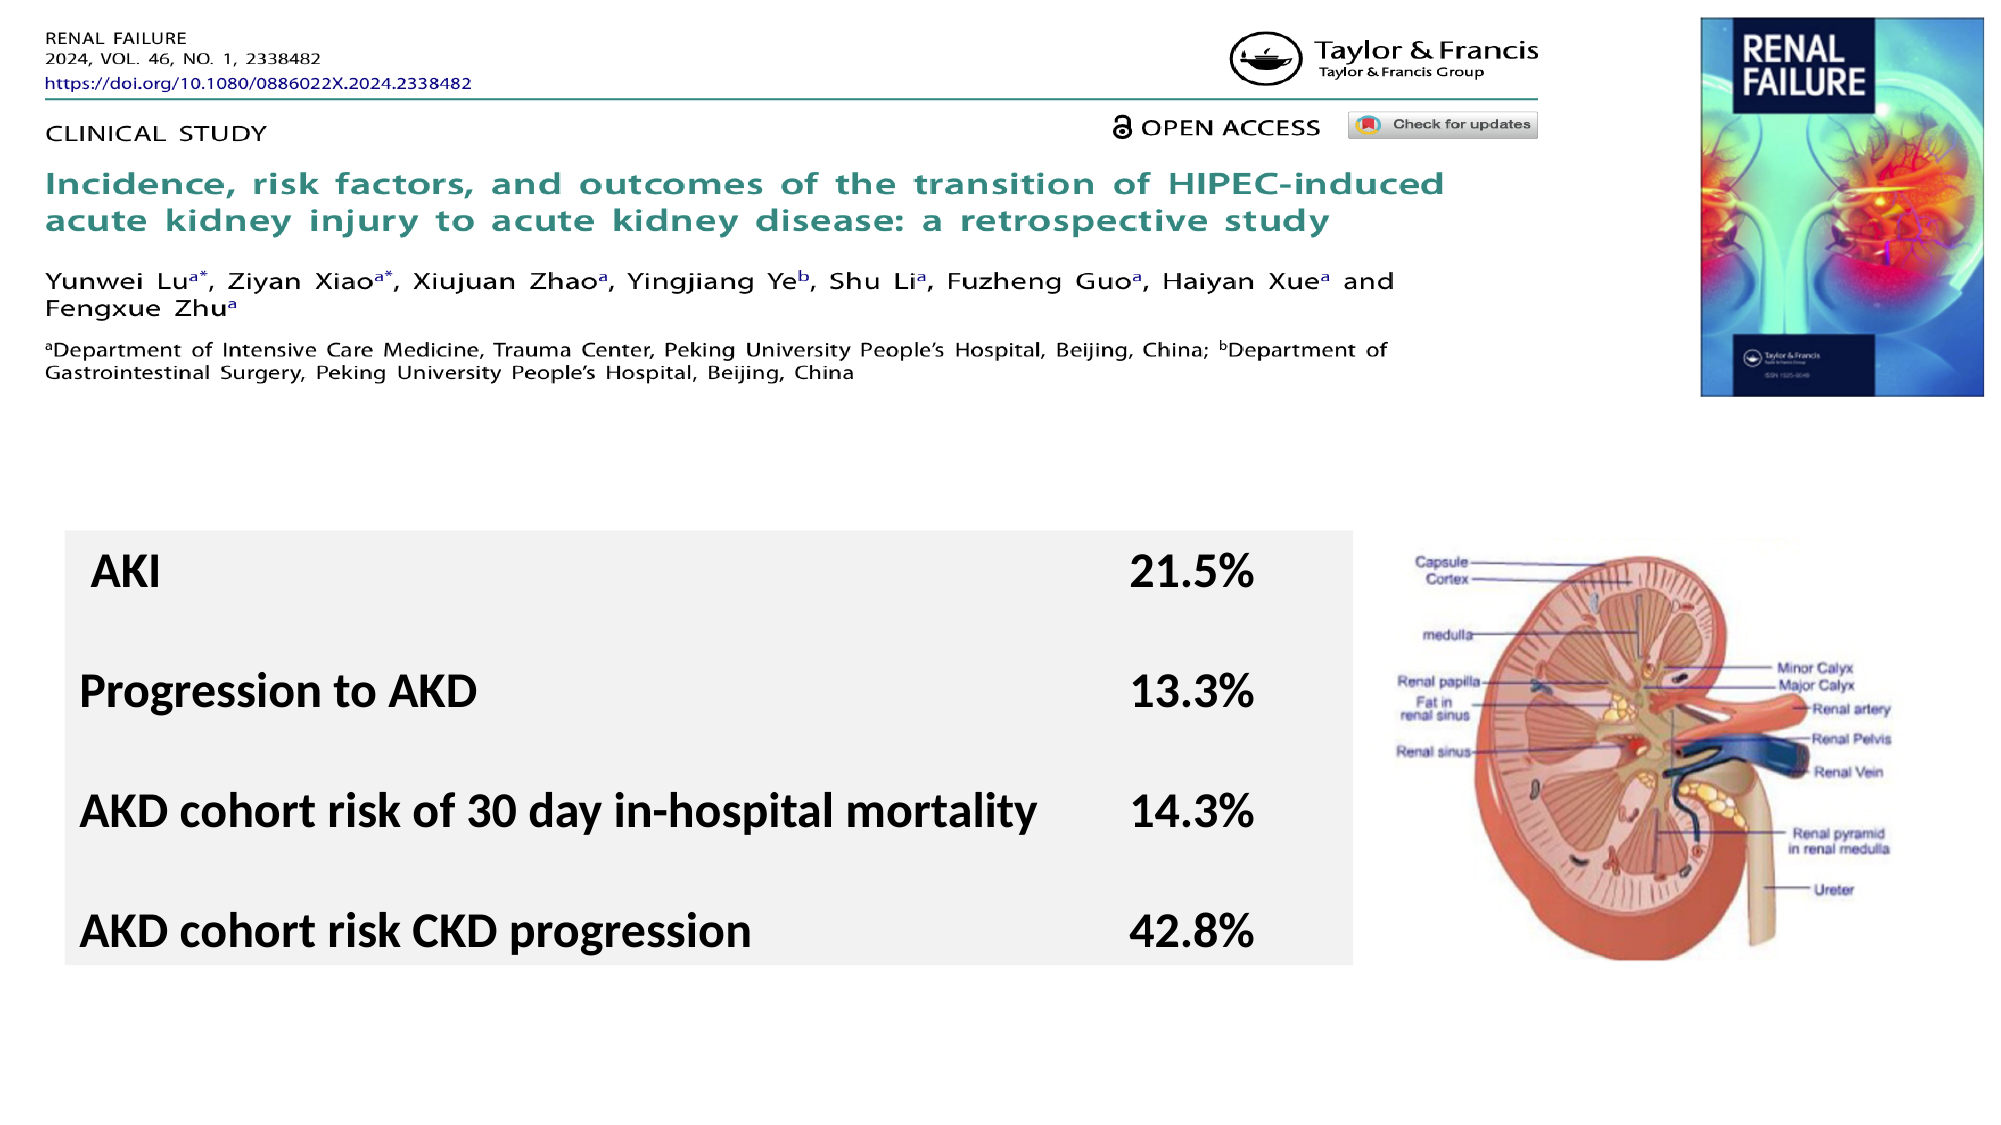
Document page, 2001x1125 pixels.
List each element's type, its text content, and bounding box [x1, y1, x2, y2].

picture [1695, 13, 1991, 398]
picture [1369, 538, 1936, 1006]
picture [9, 0, 1598, 394]
text_box AKI 21.5% Progression to AKD 13.3% AKD cohort risk of 30 day in-hospital mortality 14.3% AKD cohort risk CKD progression 42.8% [64, 530, 1354, 966]
